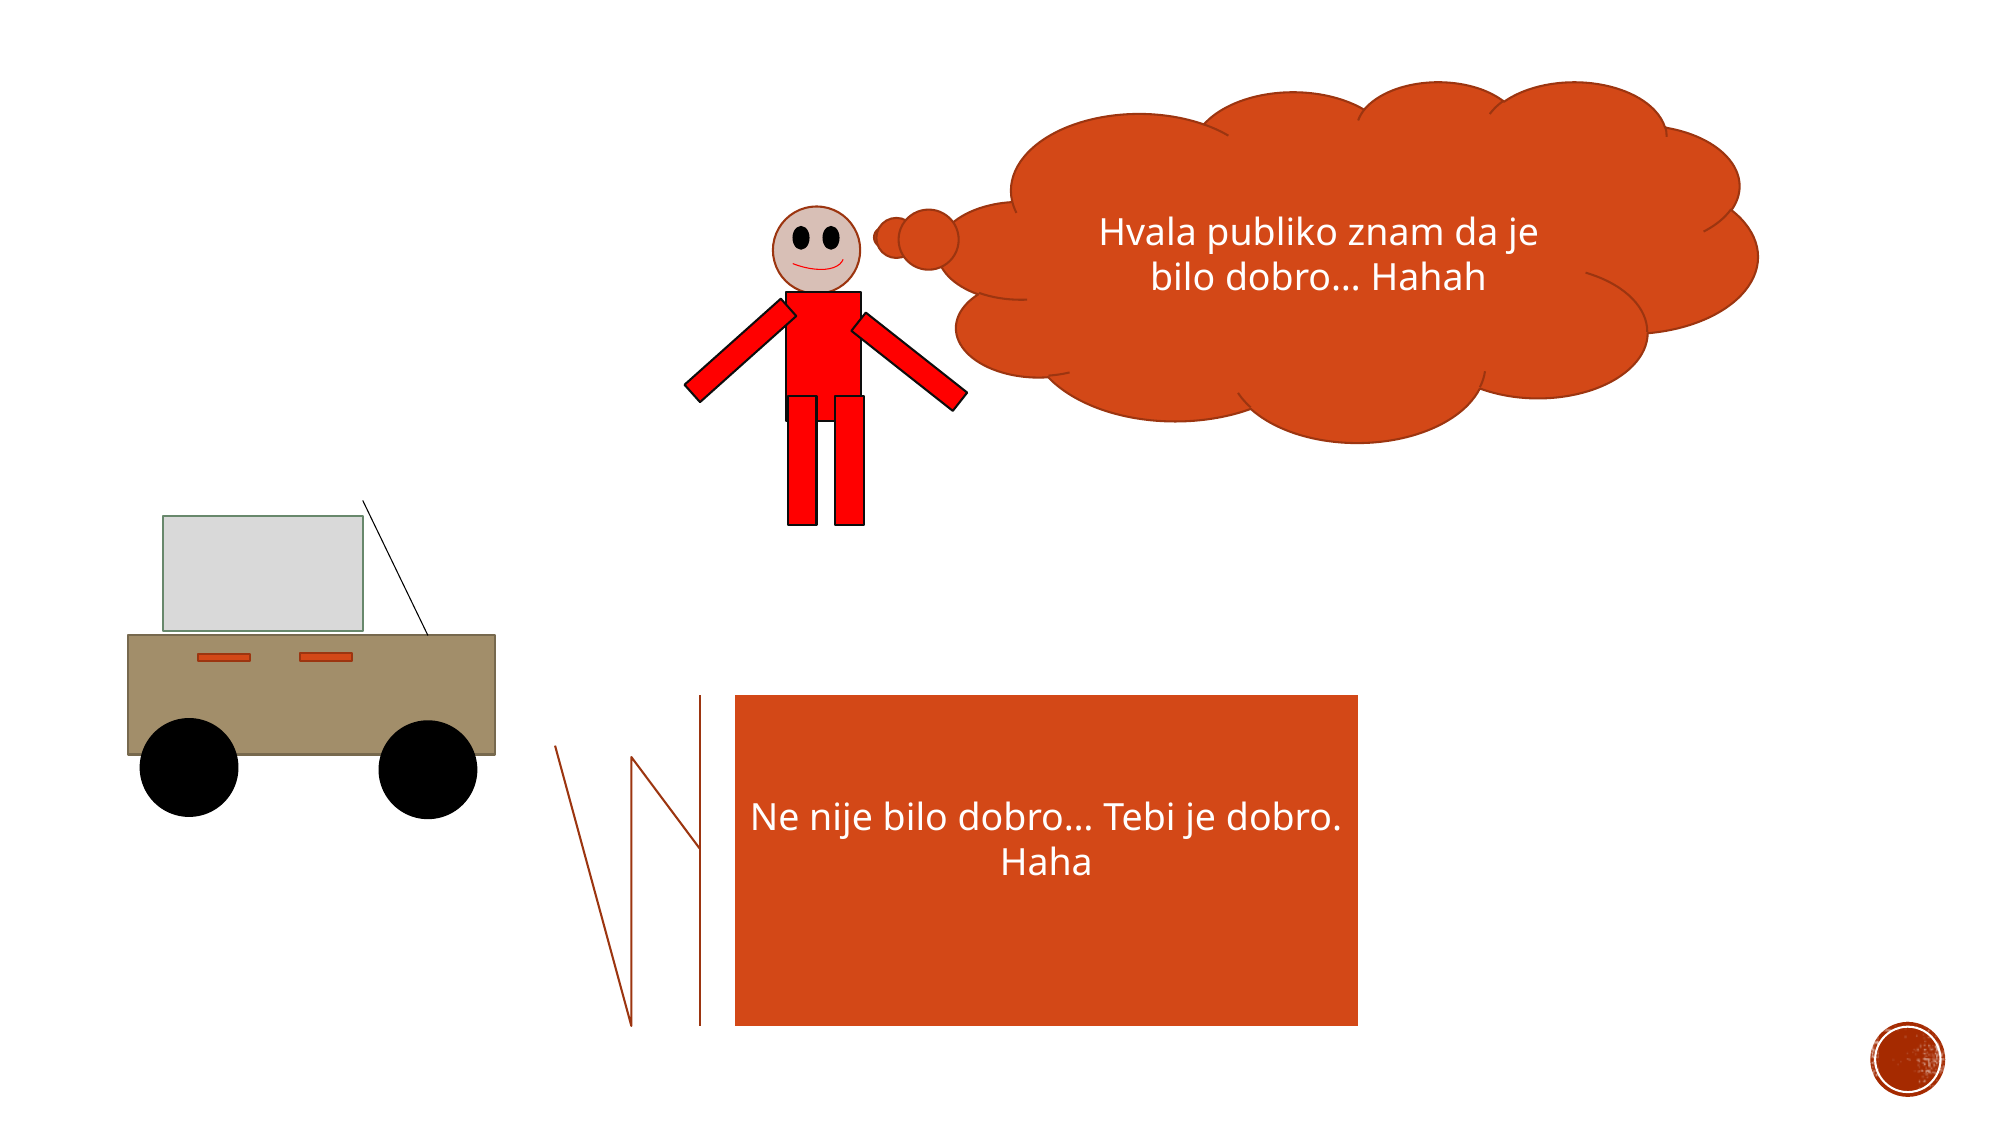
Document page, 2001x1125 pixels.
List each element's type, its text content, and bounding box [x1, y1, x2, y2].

text_box [785, 291, 862, 422]
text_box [365, 502, 426, 633]
text_box [792, 225, 810, 249]
text_box Hvala publiko znam da je bilo dobro… Hahah [872, 81, 1760, 445]
text_box [139, 718, 239, 817]
text_box Ne nije bilo dobro… Tebi je dobro. Haha [735, 695, 1358, 1026]
text_box [822, 225, 840, 250]
text_box [771, 205, 862, 291]
text_box [299, 652, 353, 662]
text_box [834, 395, 865, 526]
text_box [197, 653, 251, 662]
text_box [787, 395, 818, 526]
text_box [127, 634, 496, 756]
text_box [850, 311, 969, 412]
text_box [683, 297, 798, 403]
text_box [378, 720, 478, 820]
text_box [792, 242, 844, 270]
text_box Ne nije bilo dobro… Tebi je dobro. Haha [554, 695, 701, 1027]
text_box [162, 515, 363, 632]
